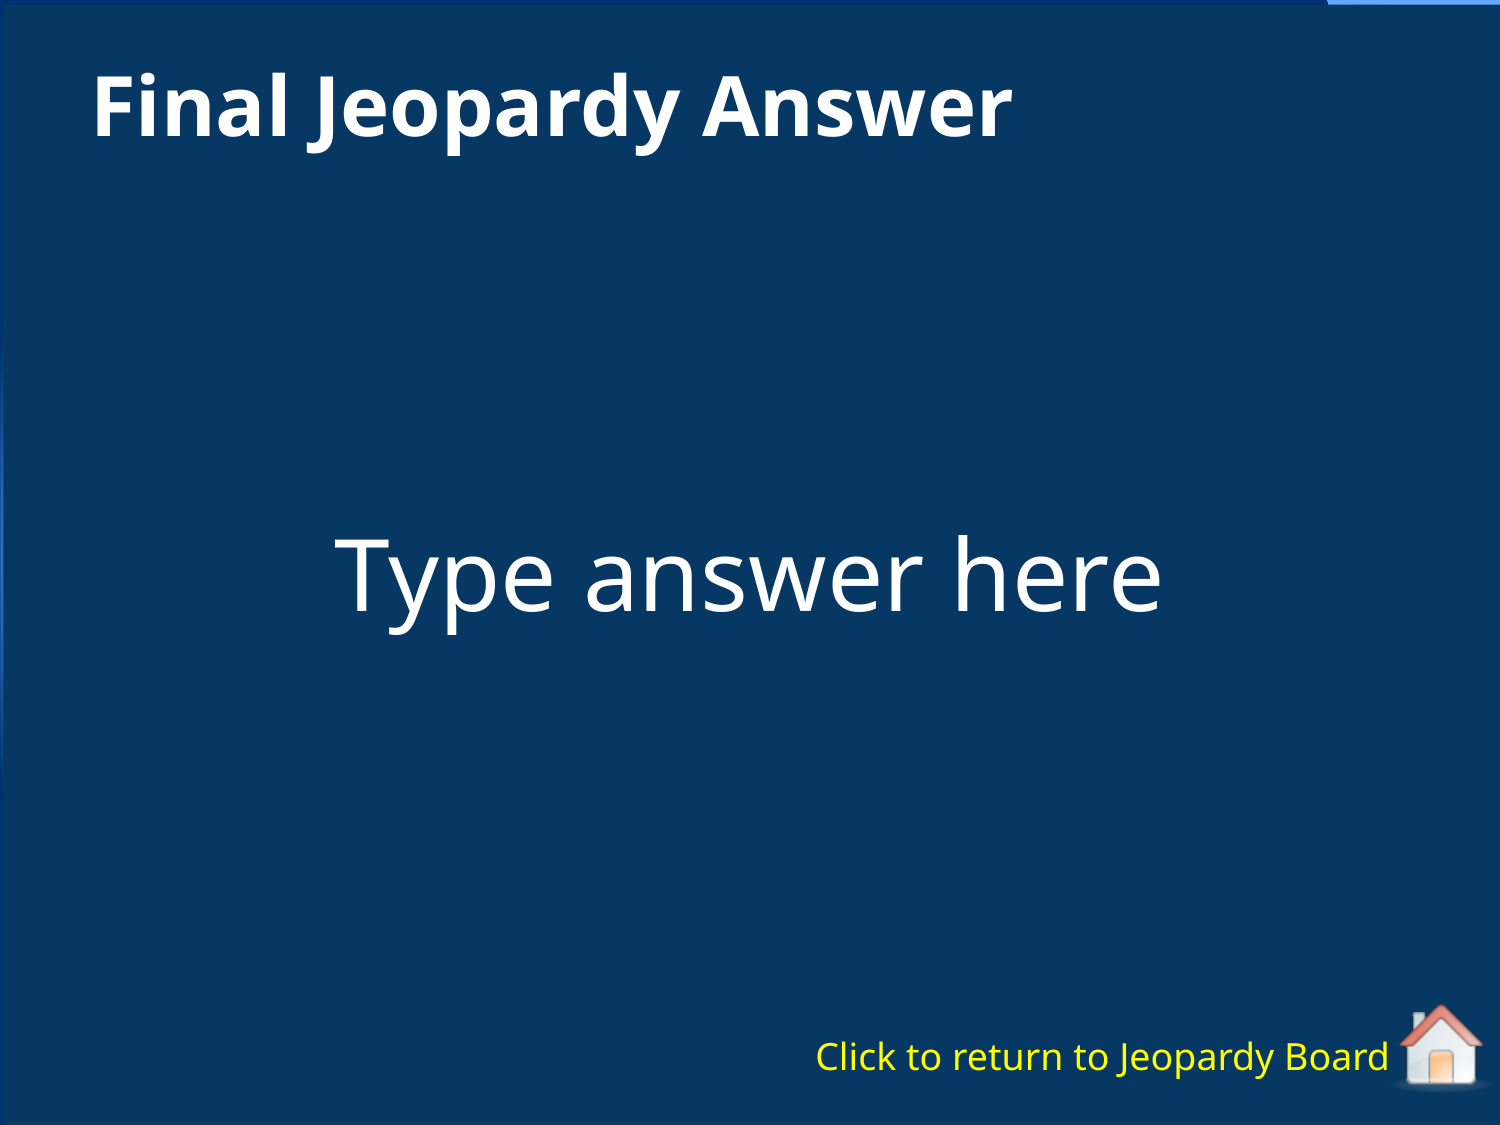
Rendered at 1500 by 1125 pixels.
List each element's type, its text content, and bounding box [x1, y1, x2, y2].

picture [1391, 993, 1492, 1095]
title Final Jeopardy Answer [75, 45, 1425, 169]
text_box Click to return to Jeopardy Board [790, 993, 1416, 1117]
text_box [3, 4, 1500, 1125]
list Type answer here [75, 169, 1425, 976]
